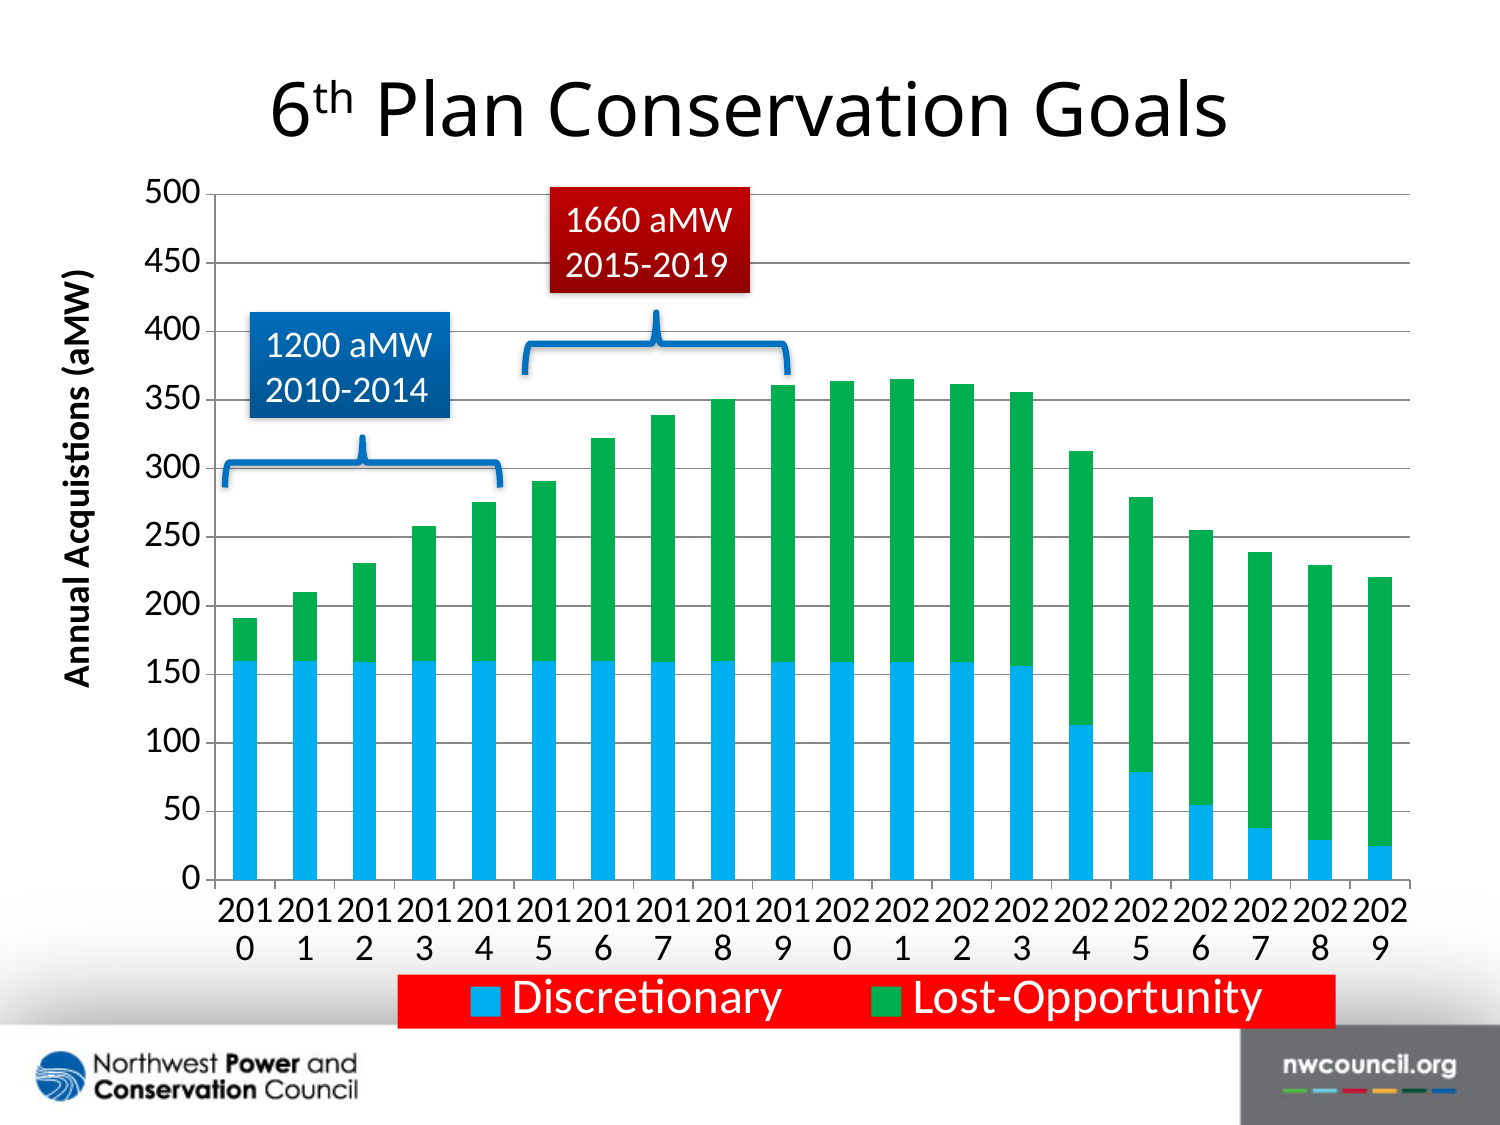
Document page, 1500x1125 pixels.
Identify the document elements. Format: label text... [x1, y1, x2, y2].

chart [49, 153, 1440, 1069]
title 6th Plan Conservation Goals [112, 37, 1388, 152]
picture [0, 0, 1500, 1125]
